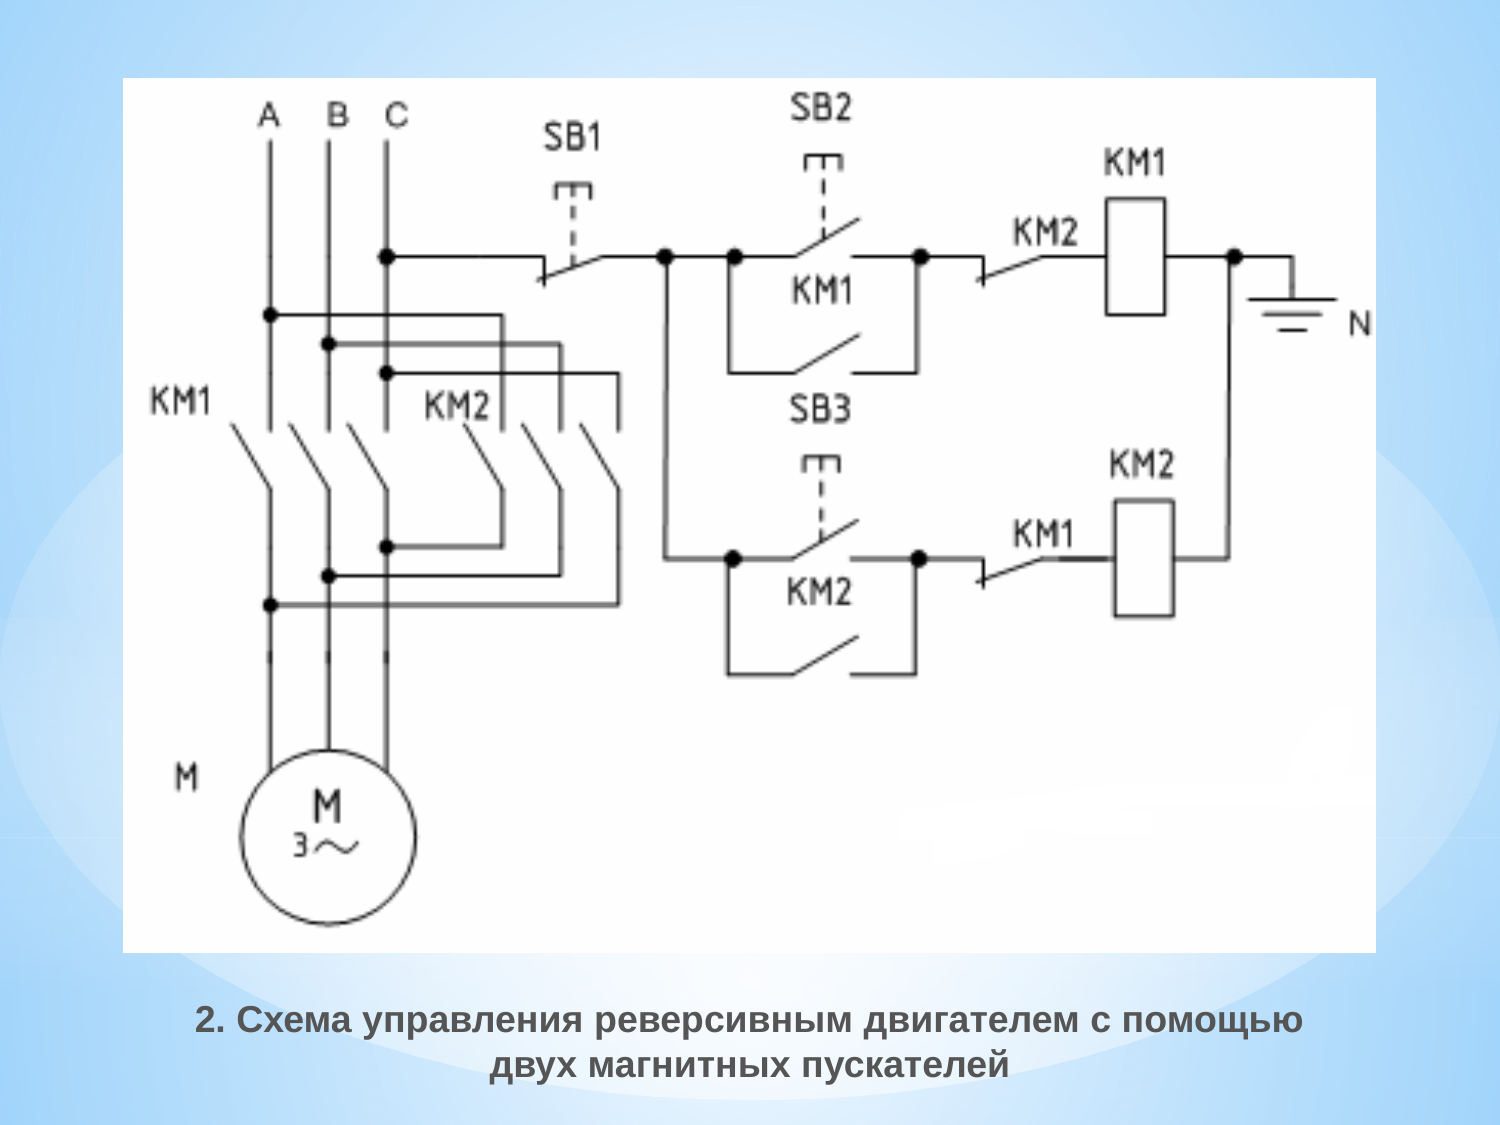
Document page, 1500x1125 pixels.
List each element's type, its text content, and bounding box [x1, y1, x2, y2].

picture [123, 77, 1377, 953]
text_box 2. Схема управления реверсивным двигателем с помощью двух магнитных пускателей [170, 987, 1330, 1093]
